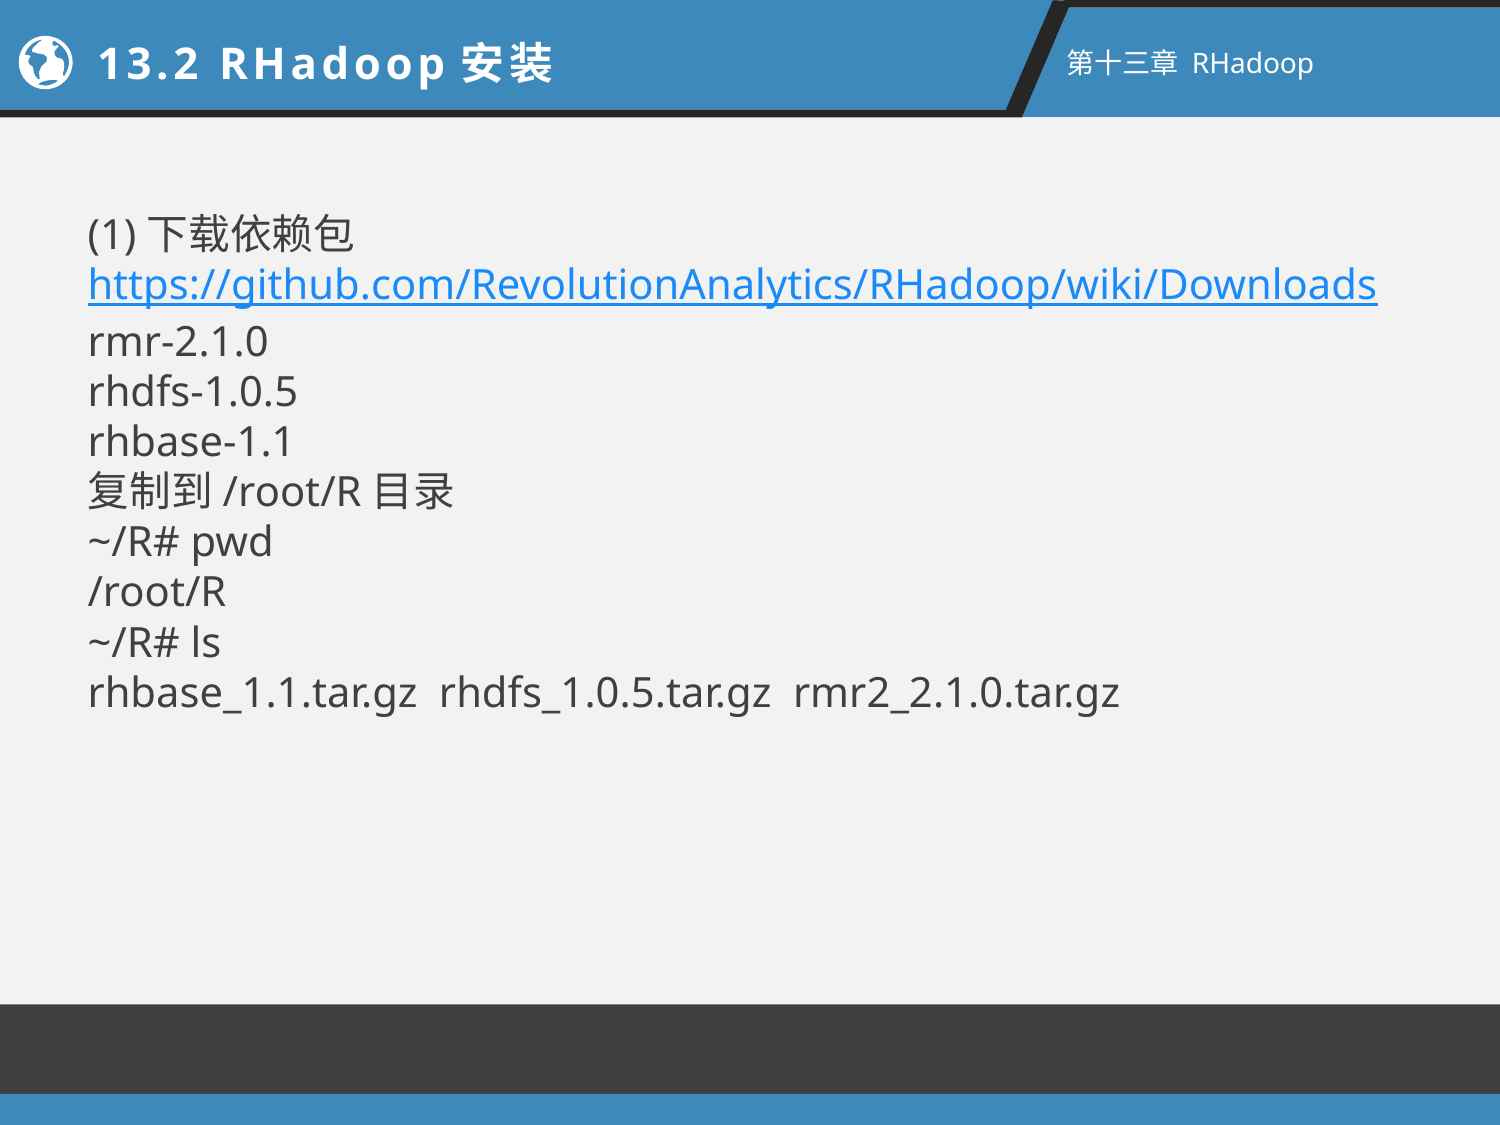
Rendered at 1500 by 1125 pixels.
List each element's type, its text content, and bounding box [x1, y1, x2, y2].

text_box [0, 1003, 1500, 1093]
text_box [0, 1093, 1500, 1125]
text_box (1)下载依赖包 https://github.com/RevolutionAnalytics/RHadoop/wiki/Downloads rmr-2.1.0 rhdfs-1.0.5 rhbase-1.1 复制到/root/R目录 ~/R# pwd /root/R ~/R# ls rhbase_1.1.tar.gz rhdfs_1.0.5.tar.gz rmr2_2.1.0.tar.gz [72, 200, 1442, 773]
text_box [0, 0, 1500, 118]
